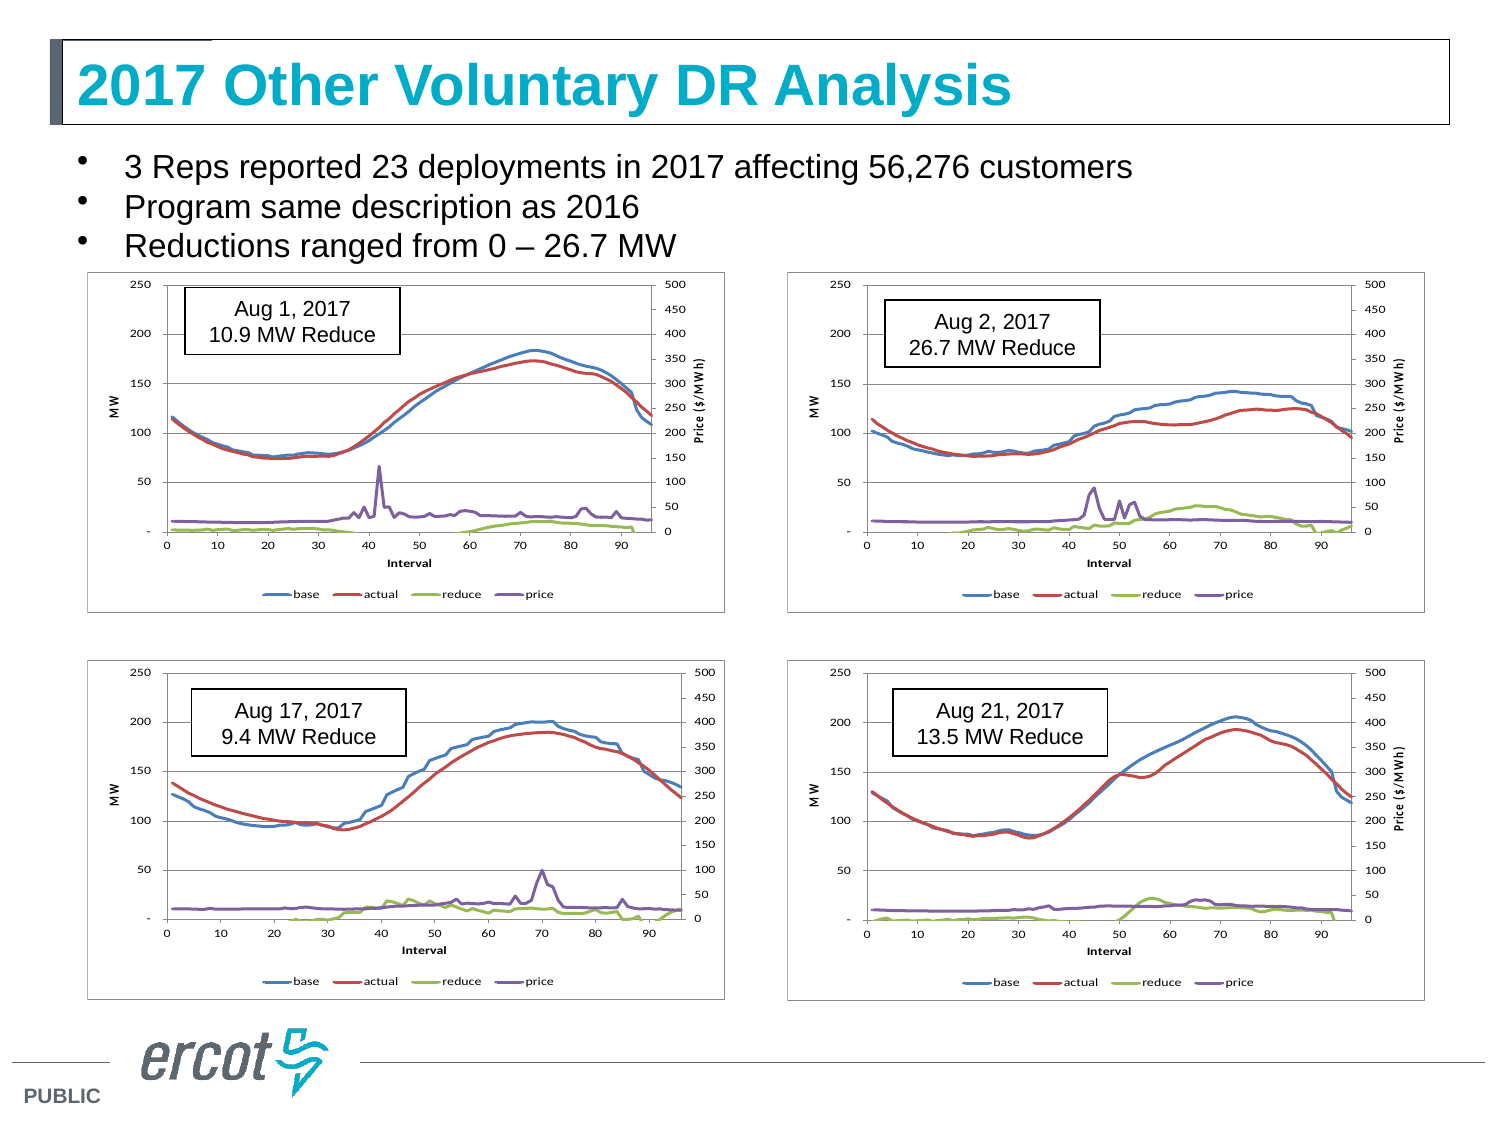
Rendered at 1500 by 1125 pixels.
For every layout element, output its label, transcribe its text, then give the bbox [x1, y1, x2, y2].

picture [137, 1024, 332, 1100]
picture [87, 272, 726, 613]
picture [787, 660, 1426, 1001]
picture [87, 660, 726, 1000]
text_box 3 Reps reported 23 deployments in 2017 affecting 56,276 customers Program same description as 2016 Reductions ranged from 0 – 26.7 MW [62, 137, 1400, 272]
title 2017 Other Voluntary DR Analysis [62, 39, 1450, 125]
picture [787, 272, 1426, 613]
